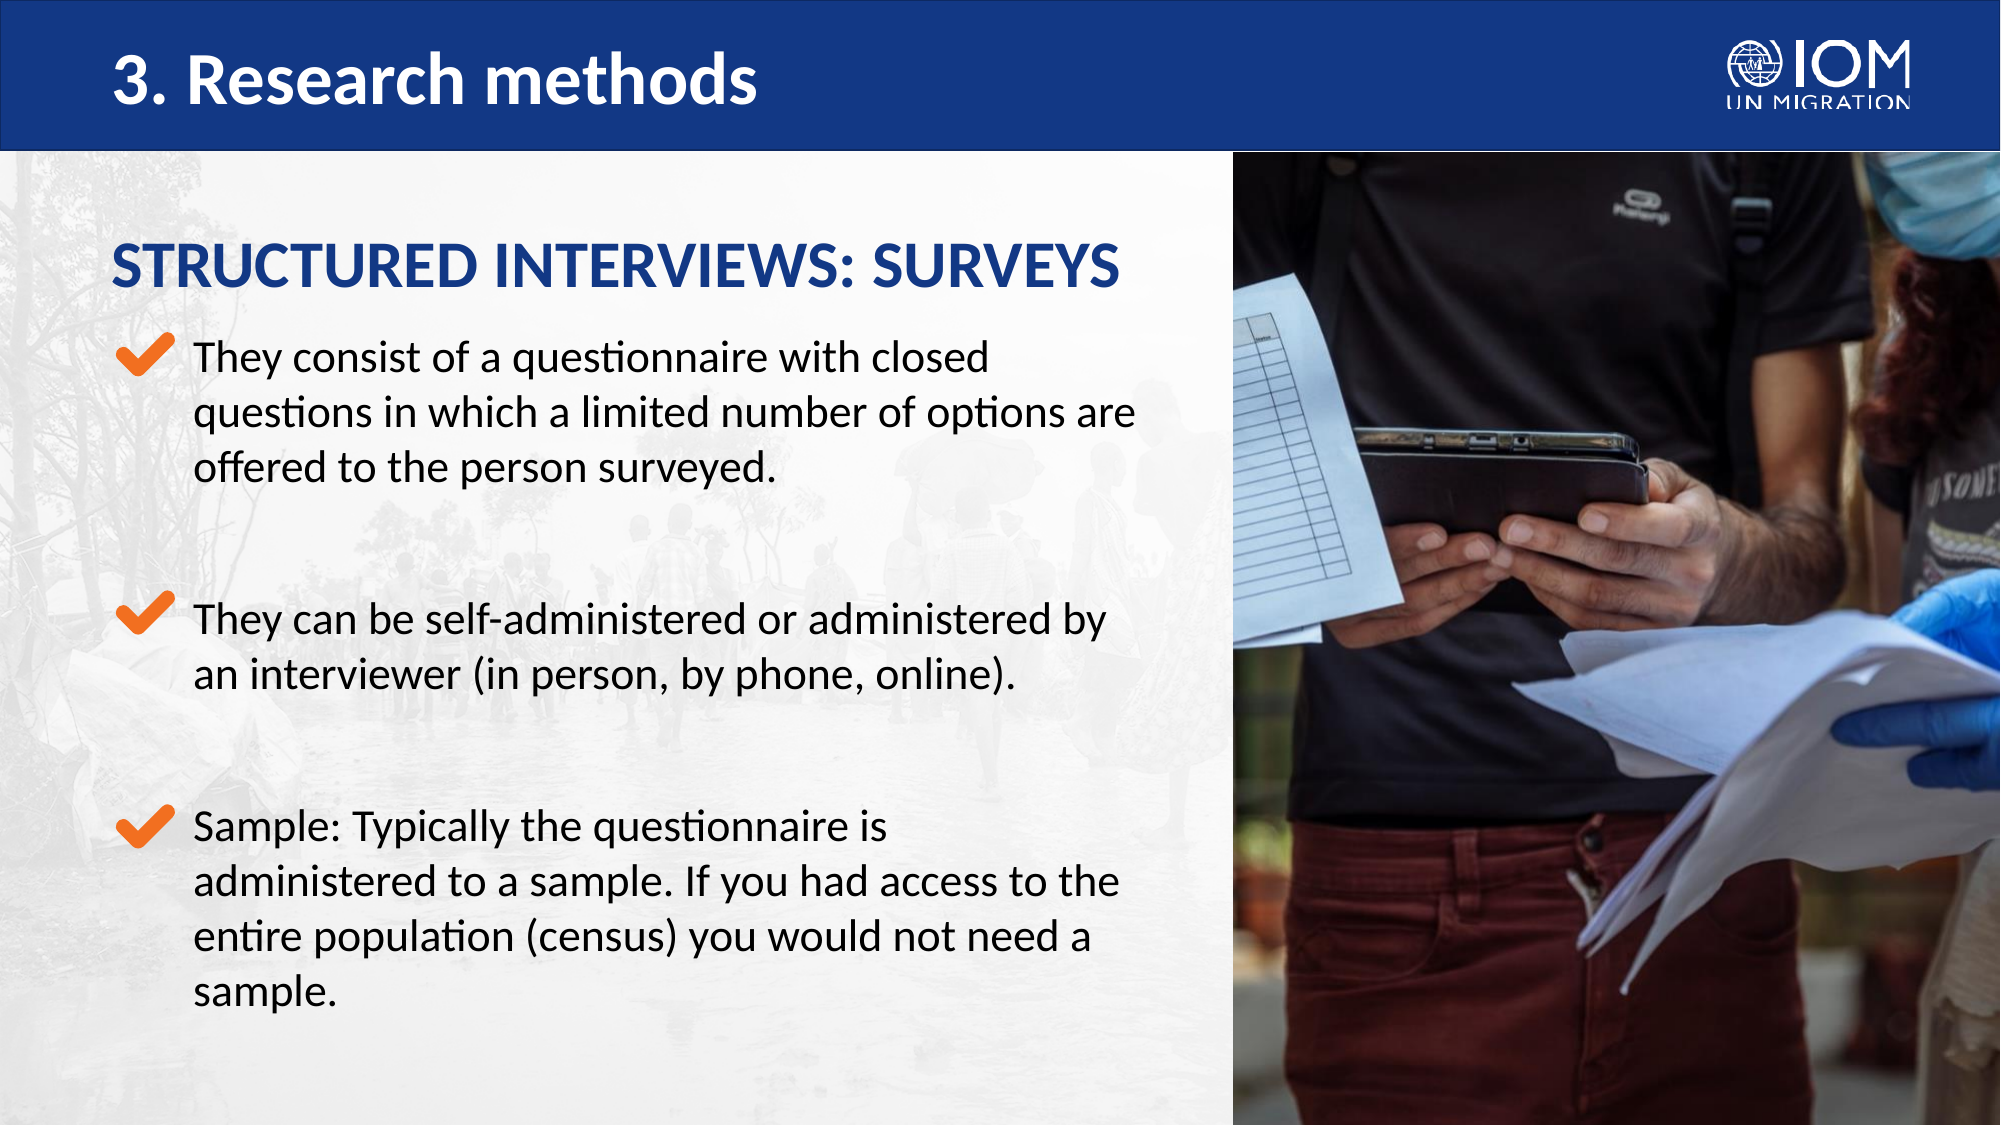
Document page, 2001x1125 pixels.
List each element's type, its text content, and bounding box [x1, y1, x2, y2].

text_box STRUCTURED INTERVIEWS: SURVEYS [96, 196, 1154, 320]
text_box [115, 804, 175, 849]
text_box They consist of a questionnaire with closed questions in which a limited number of options are offered to the person surveyed. They can be self-administered or administered by an interviewer (in person, by phone, online). Sample: Typically the questionnaire is administered to a sample. If you had access to the entire population (census) you would not need a sample. [178, 319, 1154, 1051]
text_box [115, 590, 175, 635]
picture [0, 151, 2001, 1125]
text_box [115, 332, 175, 377]
title 3. Research methods [96, 19, 1708, 142]
